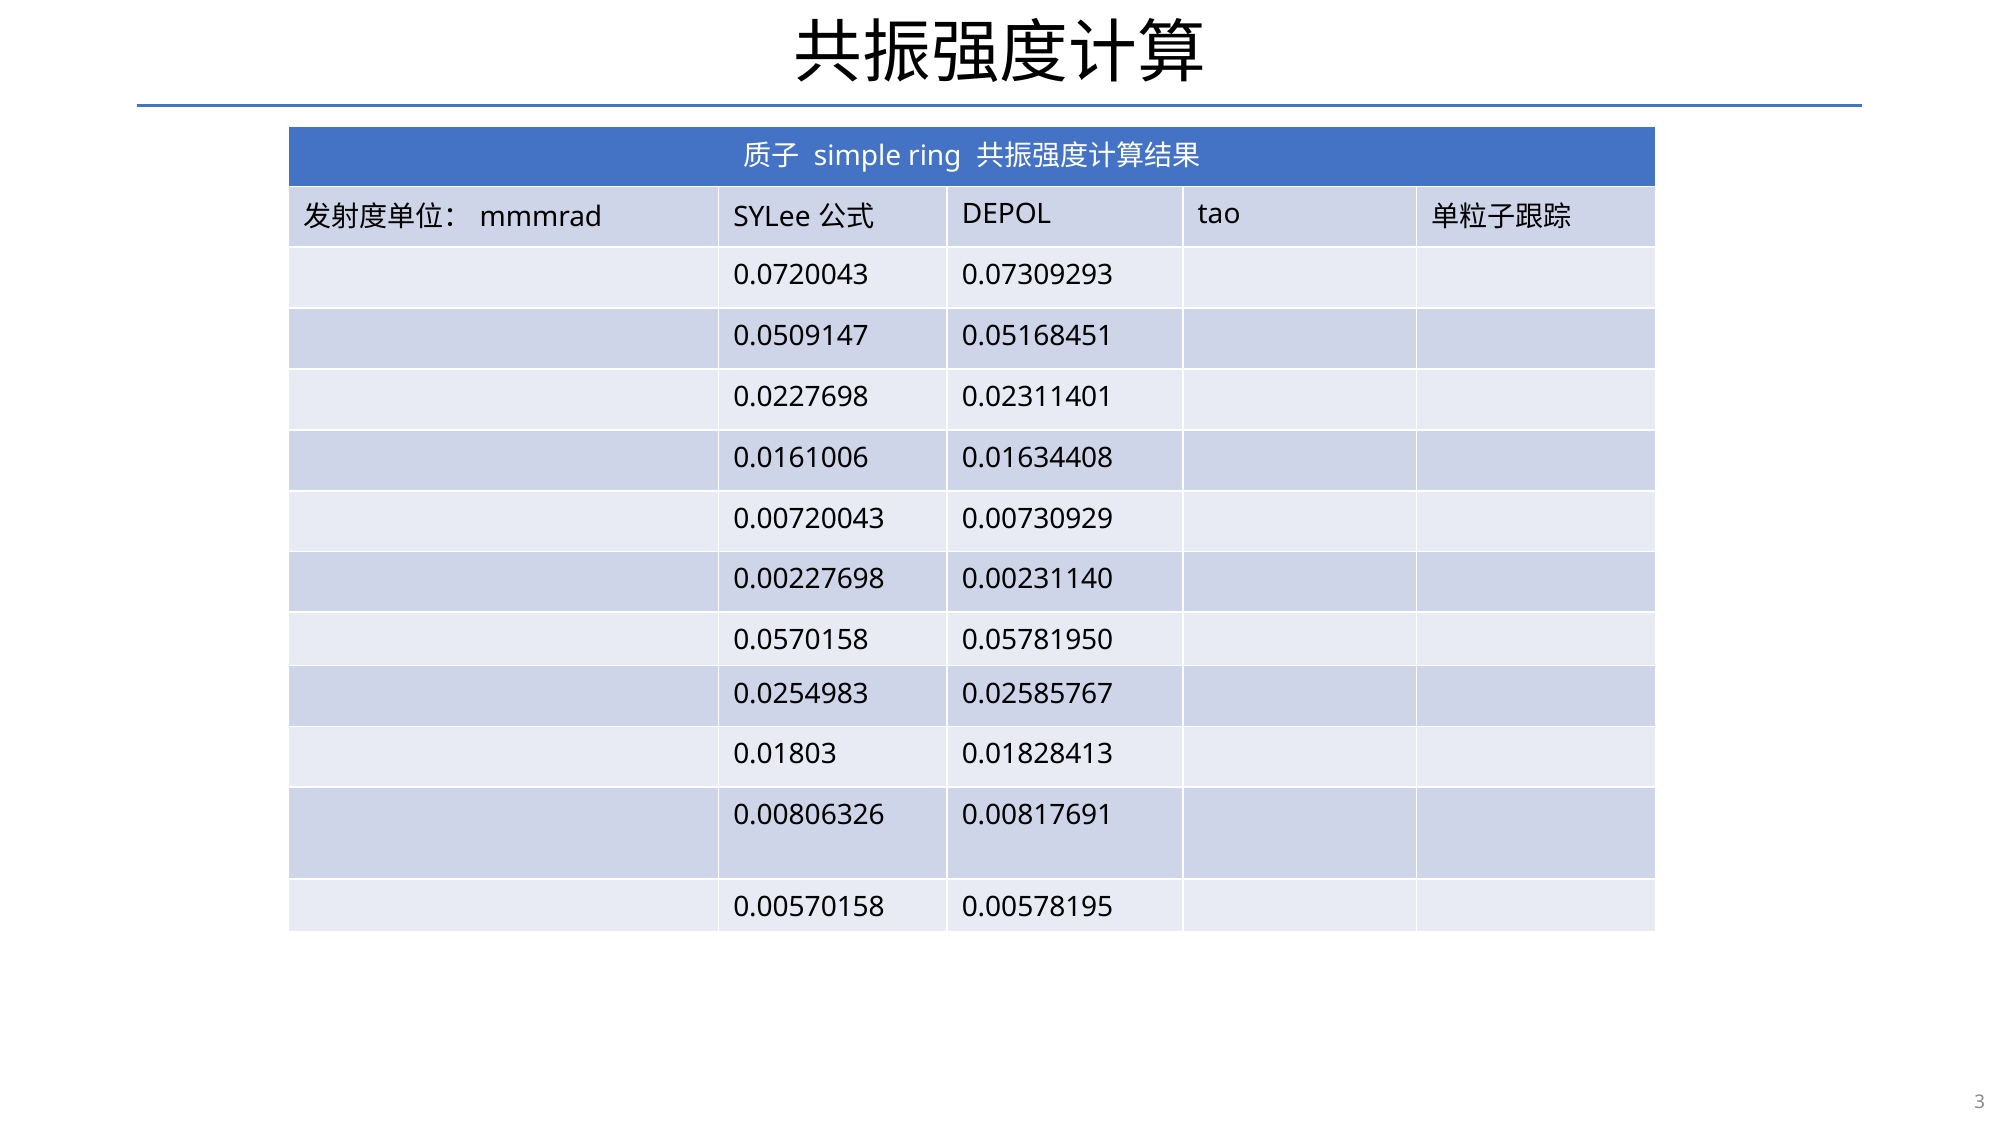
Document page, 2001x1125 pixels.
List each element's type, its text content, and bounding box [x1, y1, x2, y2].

title 共振强度计算 [137, 3, 1863, 106]
slide_number 3 [1550, 1083, 2000, 1122]
